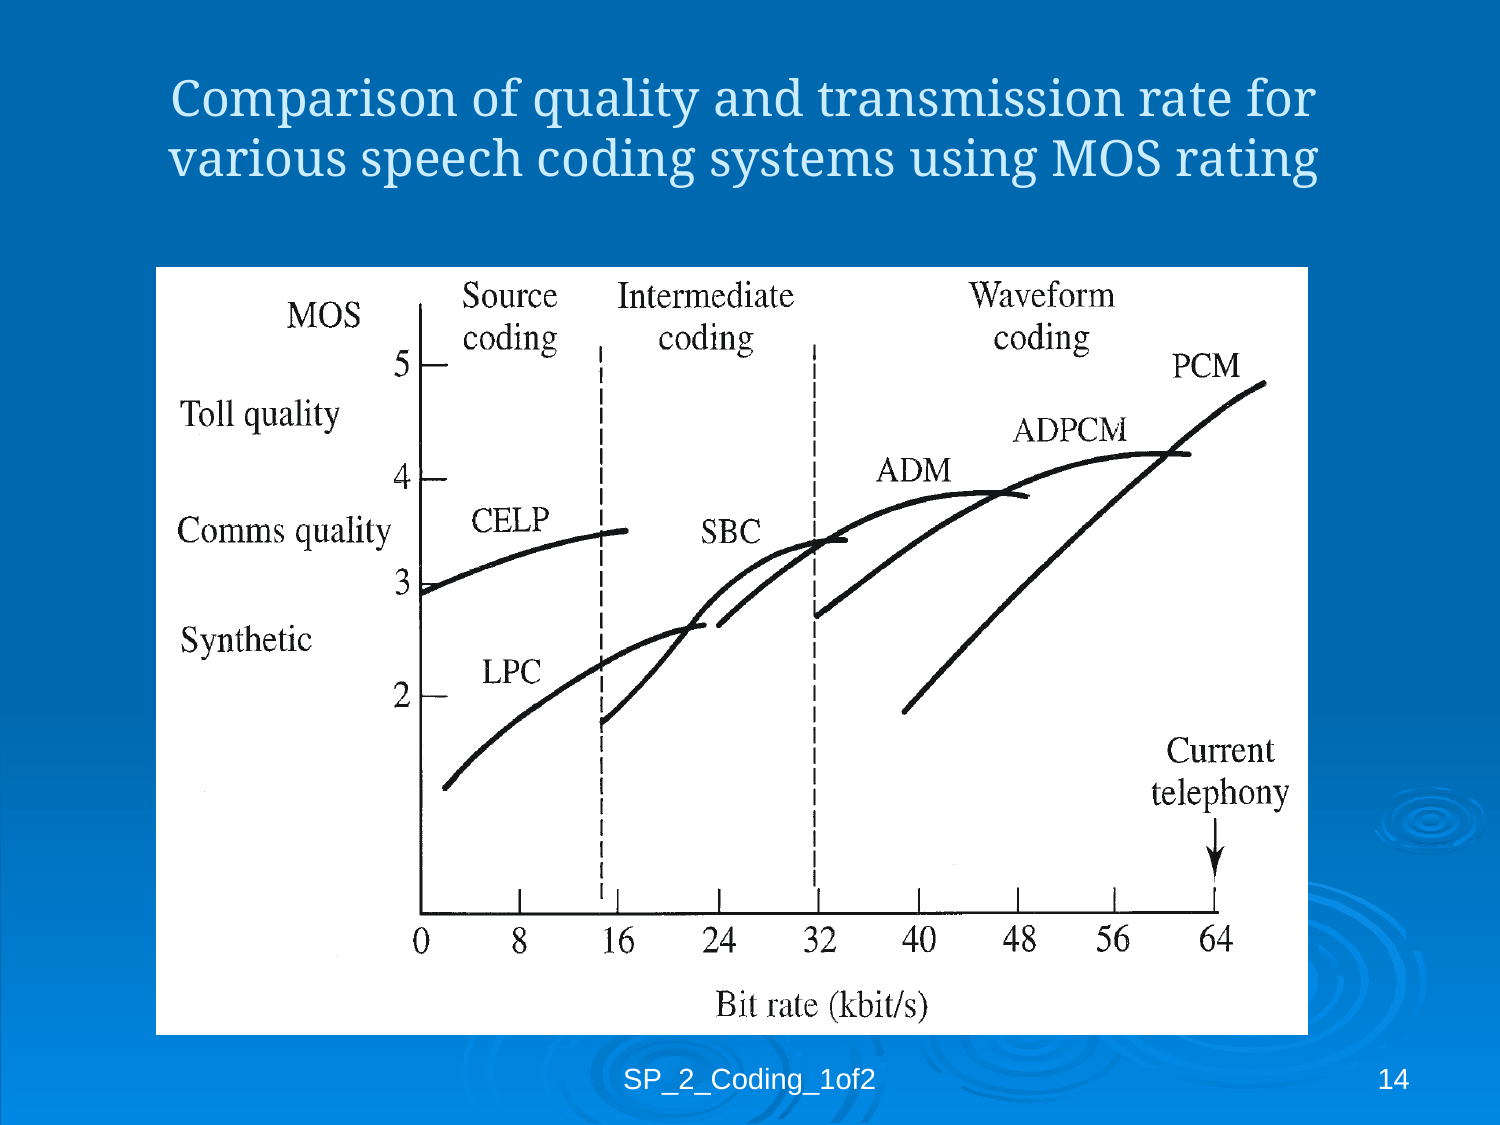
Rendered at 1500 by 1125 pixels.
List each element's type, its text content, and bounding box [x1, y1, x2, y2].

footer SP_2_Coding_1of2 [512, 1050, 988, 1103]
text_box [149, 262, 1313, 1042]
slide_number 14 [1074, 1024, 1426, 1103]
title Comparison of quality and transmission rate for various speech coding systems using MOS rating [87, 70, 1401, 184]
